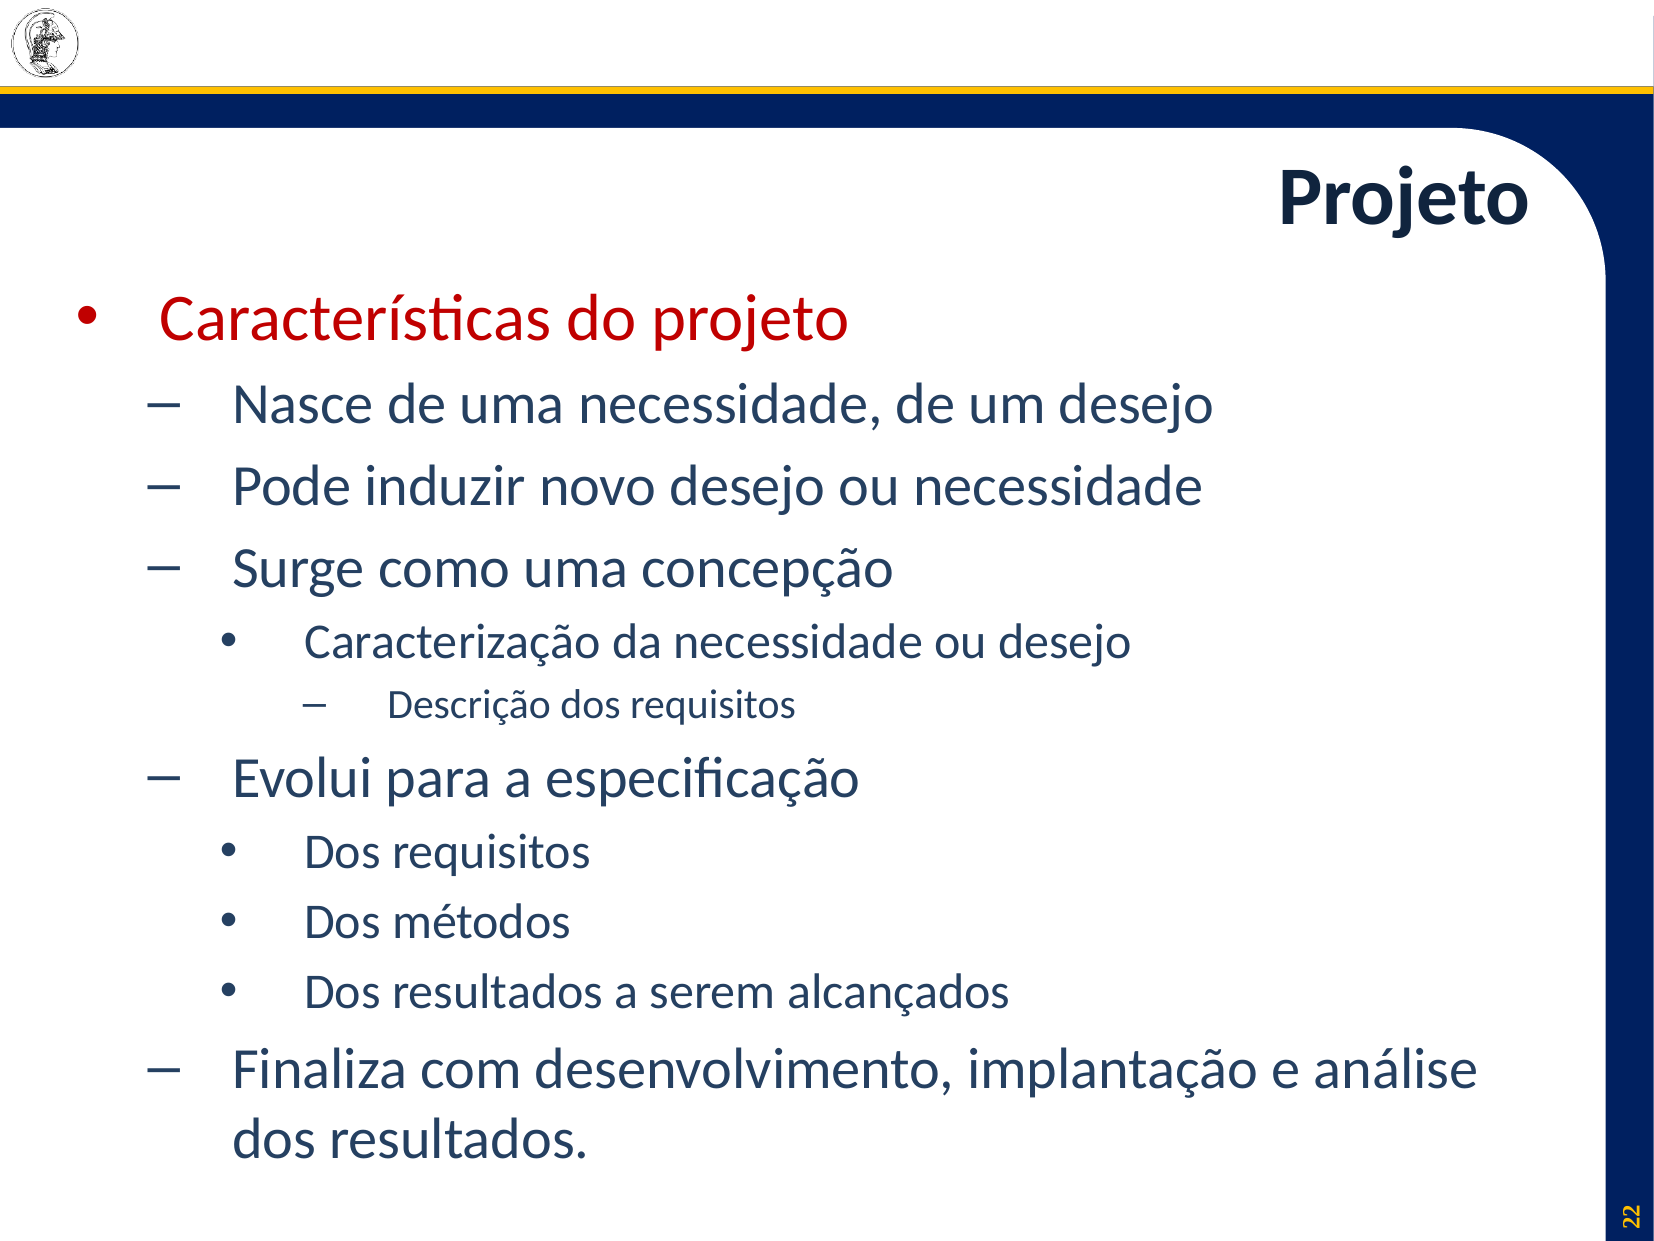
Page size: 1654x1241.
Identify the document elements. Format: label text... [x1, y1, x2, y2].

title Projeto [58, 127, 1548, 254]
list Características do projeto Nasce de uma necessidade, de um desejo Pode induzir novo desejo ou necessidade Surge como uma concepção Caracterização da necessidade ou desejo Descrição dos requisitos Evolui para a especificação Dos requisitos Dos métodos Dos resultados a serem alcançados Finaliza com desenvolvimento, implantação e análise dos resultados. [58, 265, 1548, 1176]
picture [11, 8, 79, 78]
